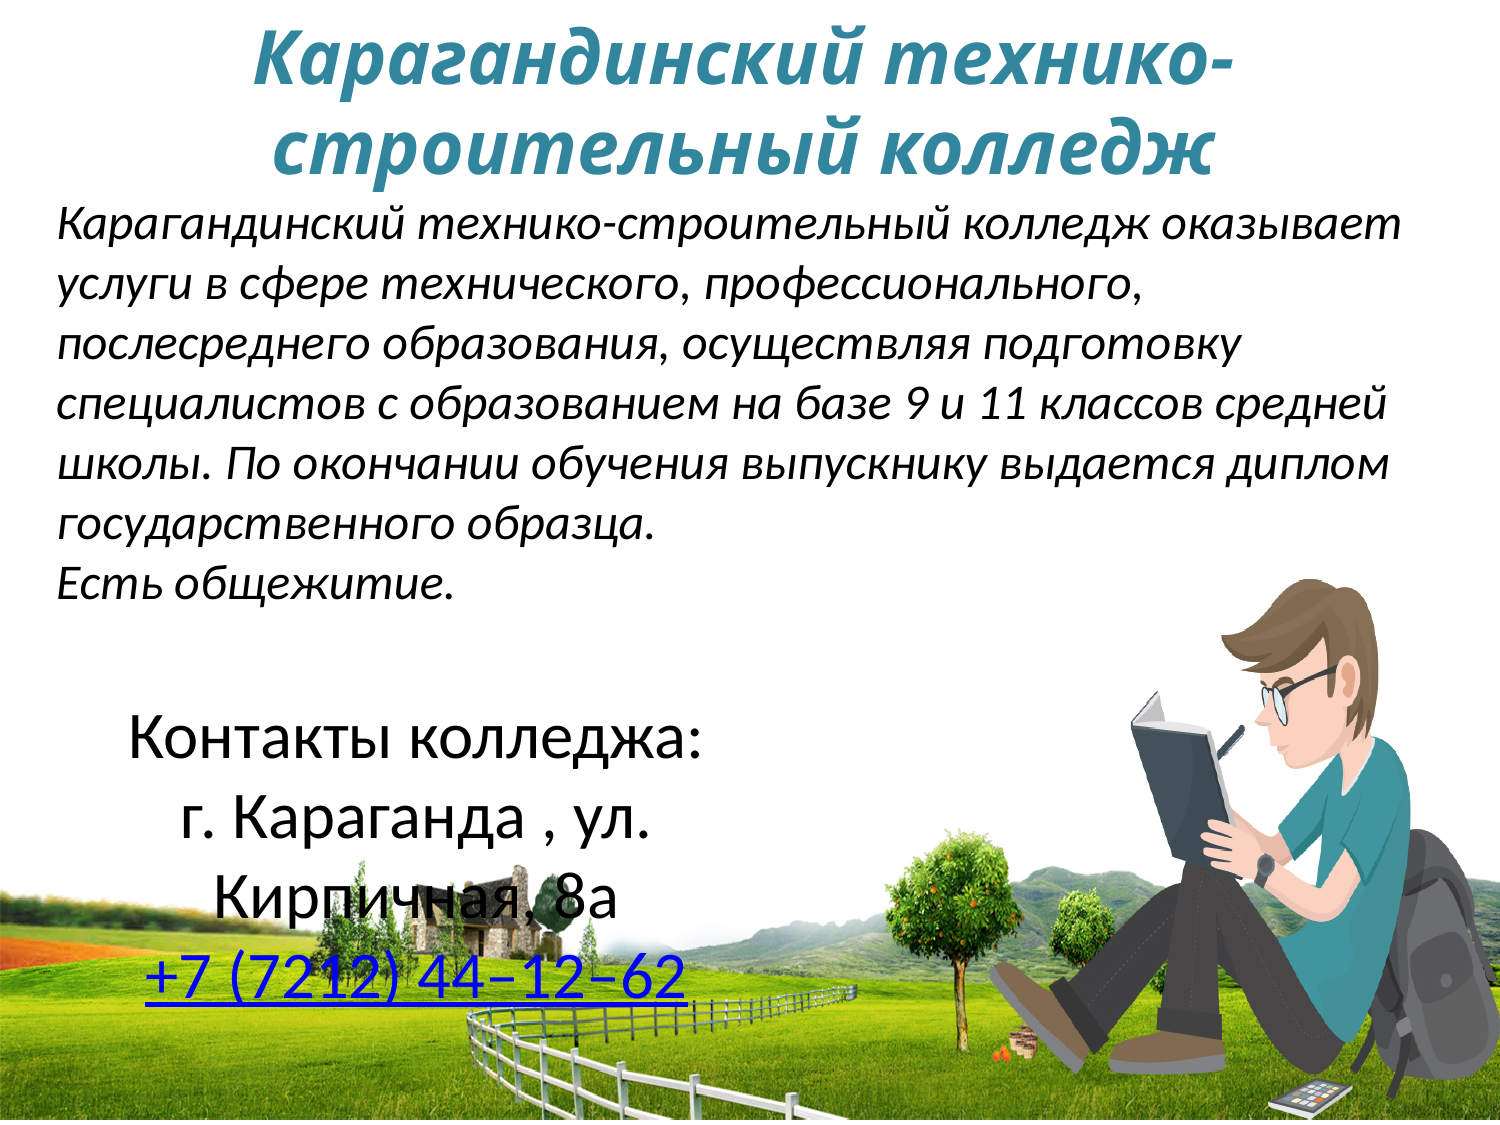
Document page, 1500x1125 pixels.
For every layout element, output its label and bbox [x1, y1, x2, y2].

list [0, 0, 1500, 1121]
